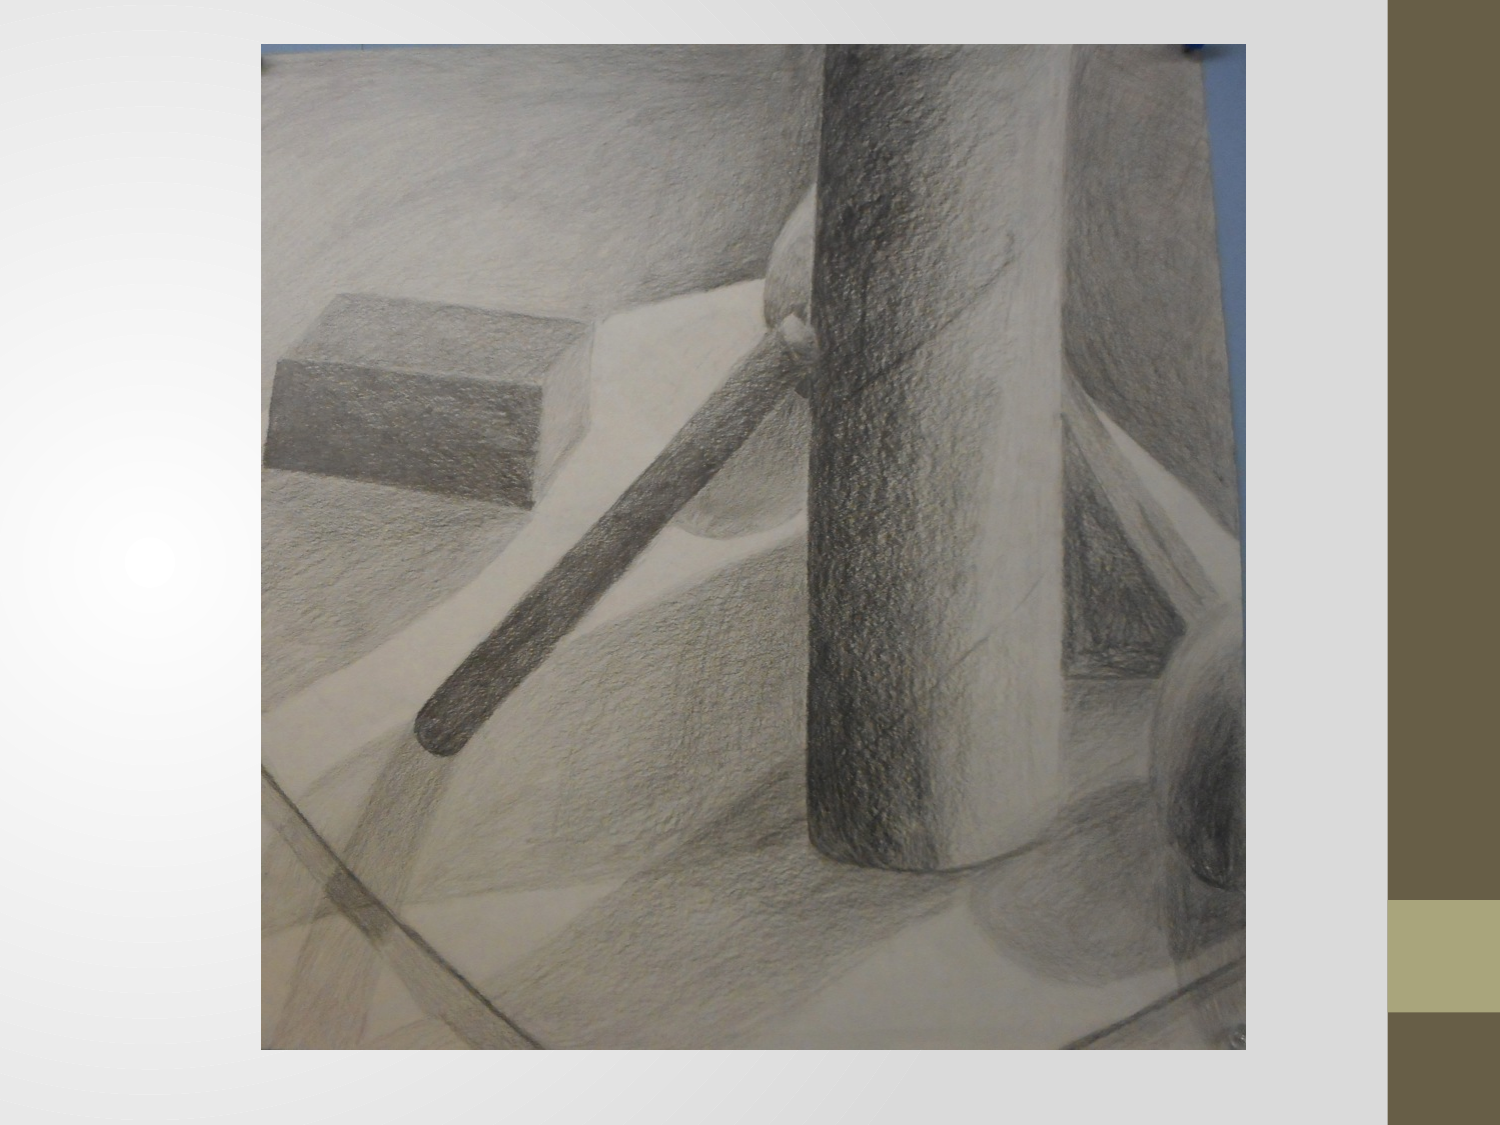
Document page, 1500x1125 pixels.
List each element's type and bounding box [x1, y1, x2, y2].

list [0, 44, 1500, 1051]
